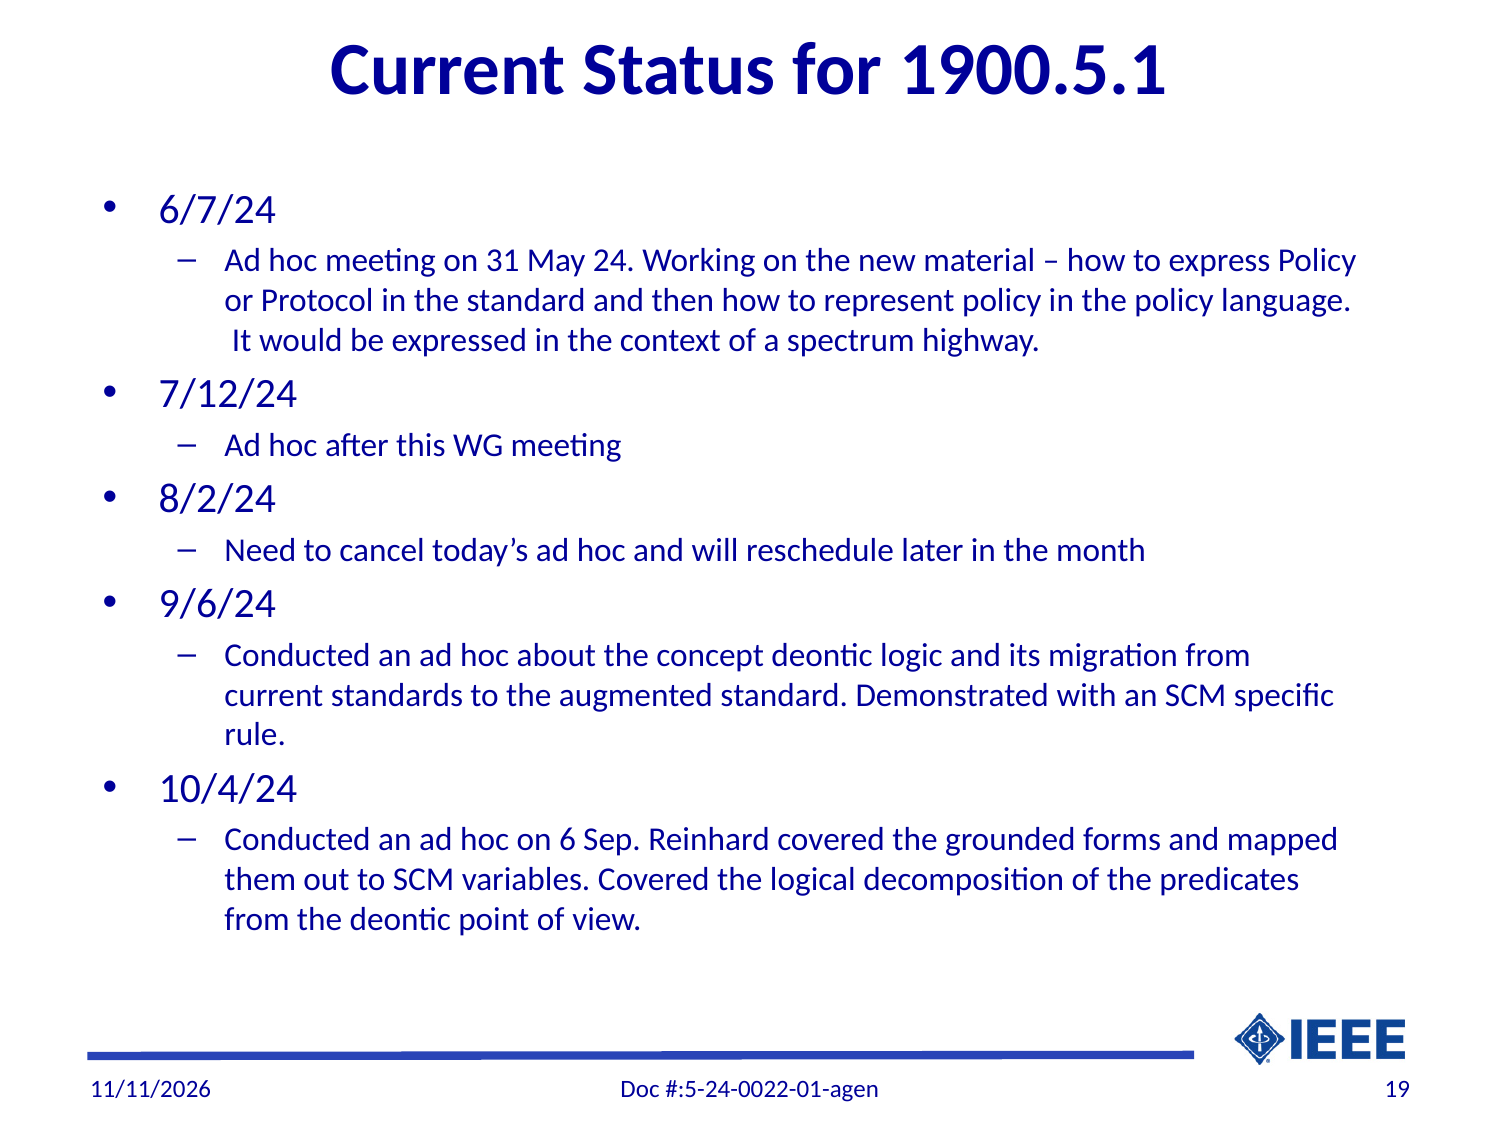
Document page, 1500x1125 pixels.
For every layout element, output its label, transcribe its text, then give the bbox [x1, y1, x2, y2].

slide_number 19 [1074, 1057, 1425, 1118]
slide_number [75, 1057, 425, 1118]
picture [1231, 1011, 1406, 1057]
title Current Status for 1900.5.1 [74, 0, 1425, 130]
list 6/7/24 Ad hoc meeting on 31 May 24. Working on the new material – how to express Policy or Protocol in the standard and then how to represent policy in the policy language. It would be expressed in the context of a spectrum highway. 7/12/24 Ad hoc after this WG meeting 8/2/24 Need to cancel today’s ad hoc and will reschedule later in the month 9/6/24 Conducted an ad hoc about the concept deontic logic and its migration from current standards to the augmented standard. Demonstrated with an SCM specific rule. 10/4/24 Conducted an ad hoc on 6 Sep. Reinhard covered the grounded forms and mapped them out to SCM variables. Covered the logical decomposition of the predicates from the deontic point of view. [87, 125, 1373, 1049]
footer Doc #:5-24-0022-01-agen [512, 1057, 988, 1118]
